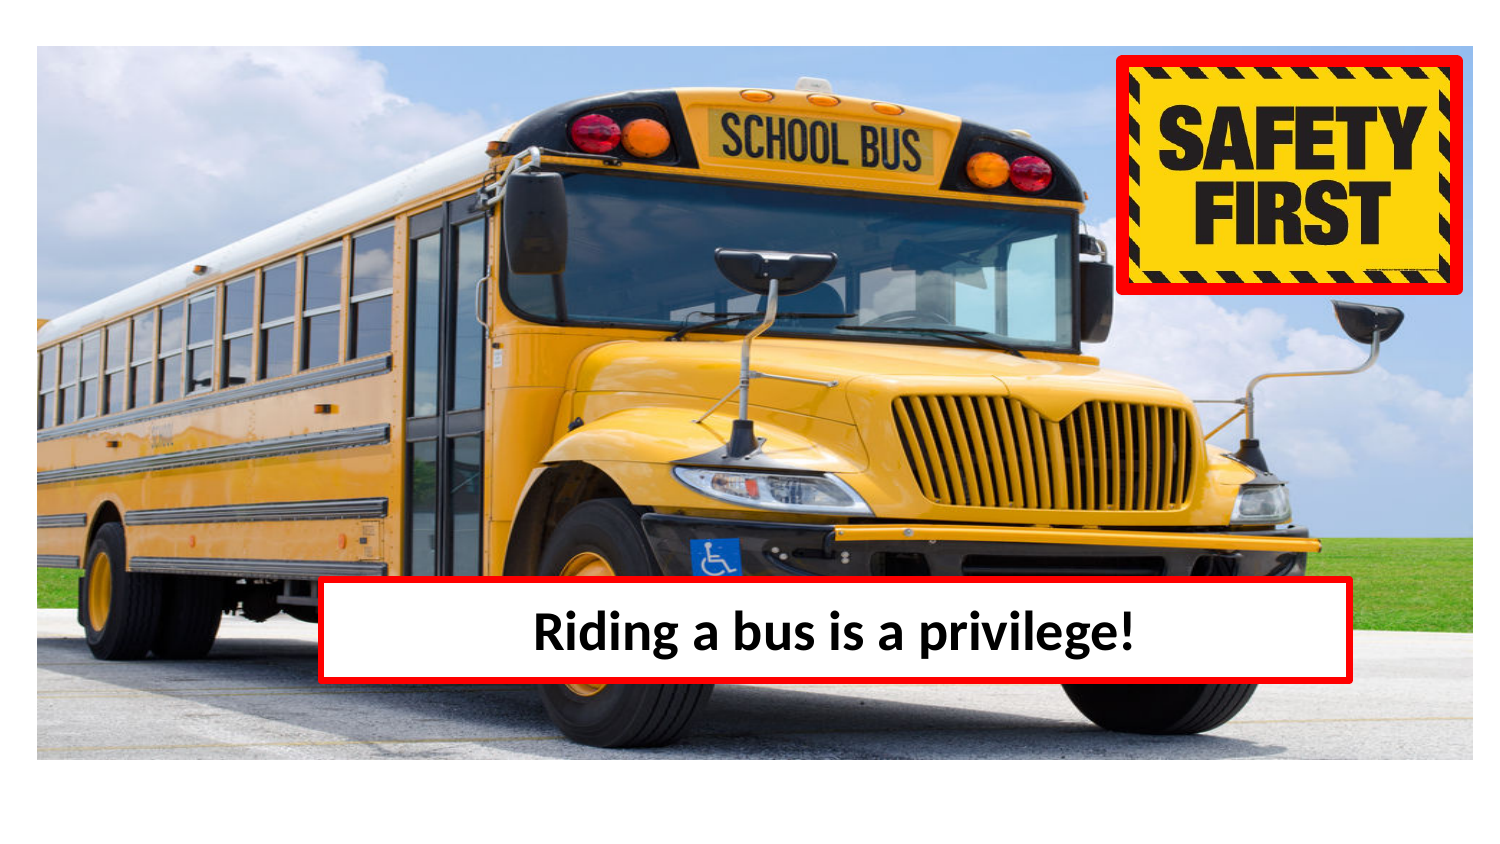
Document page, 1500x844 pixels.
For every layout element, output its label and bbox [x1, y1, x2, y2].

picture [1128, 67, 1451, 284]
list [37, 46, 1473, 760]
